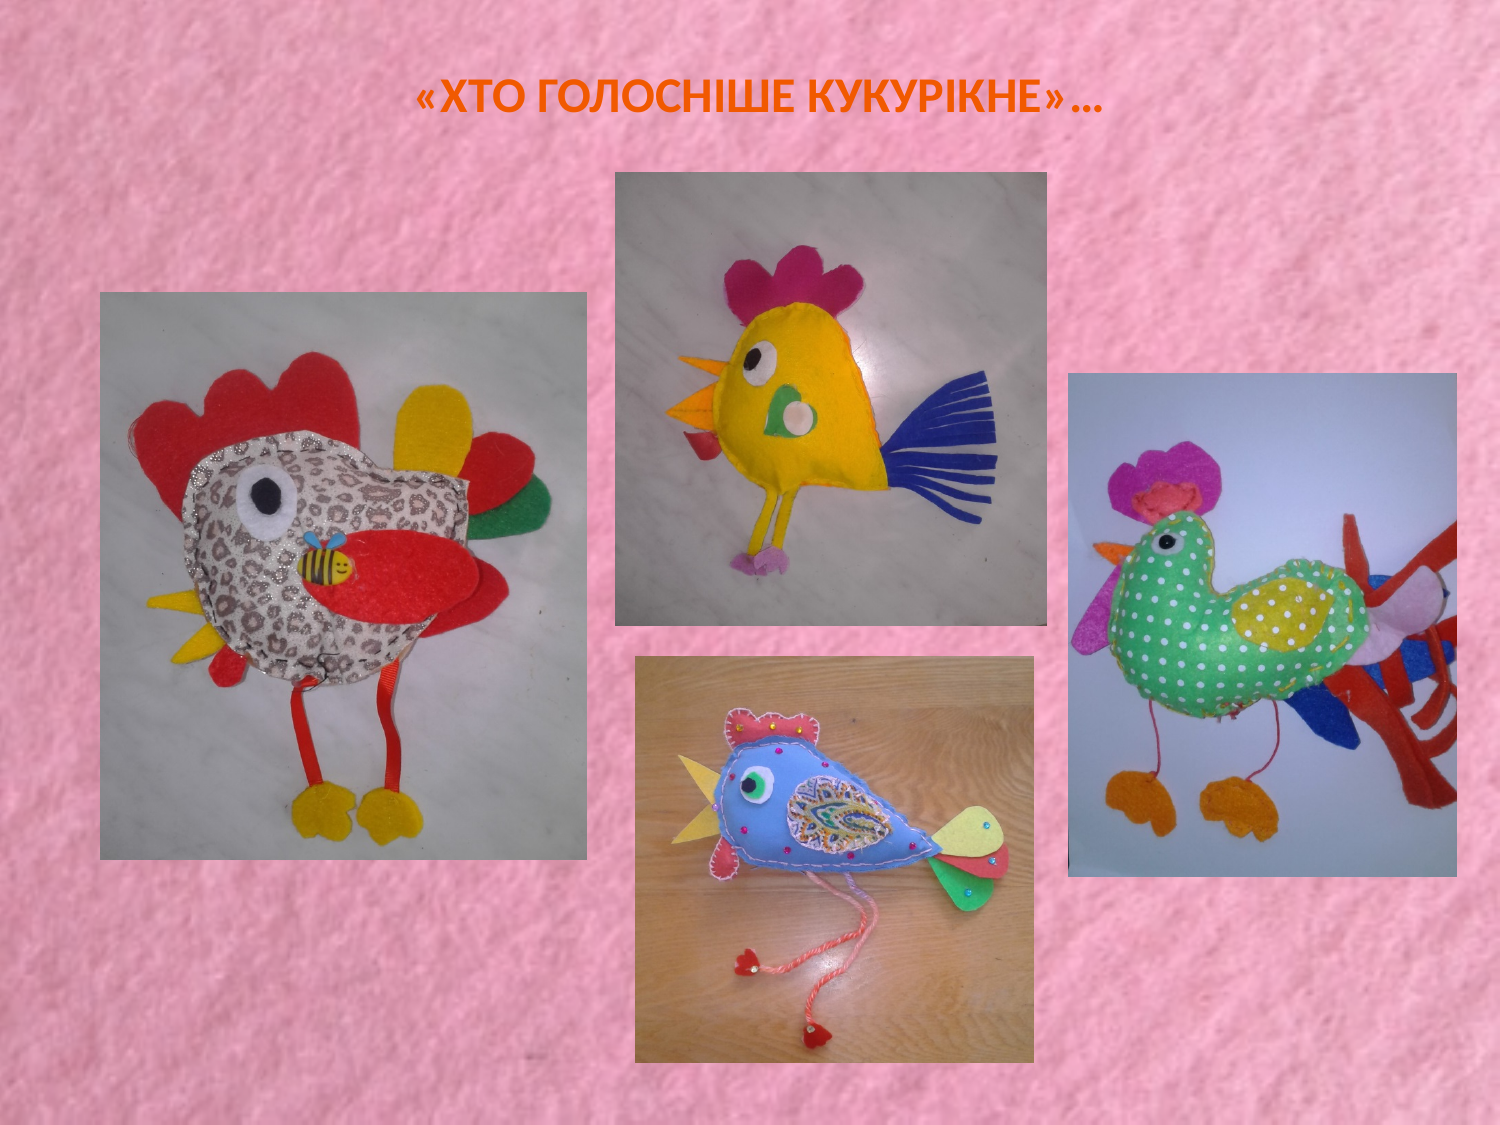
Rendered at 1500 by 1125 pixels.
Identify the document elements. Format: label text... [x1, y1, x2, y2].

picture [1068, 372, 1457, 878]
picture [99, 292, 587, 861]
picture [634, 656, 1035, 1064]
text_box «Хто голосніше кукурікне»… [398, 54, 1120, 130]
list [614, 172, 1048, 626]
